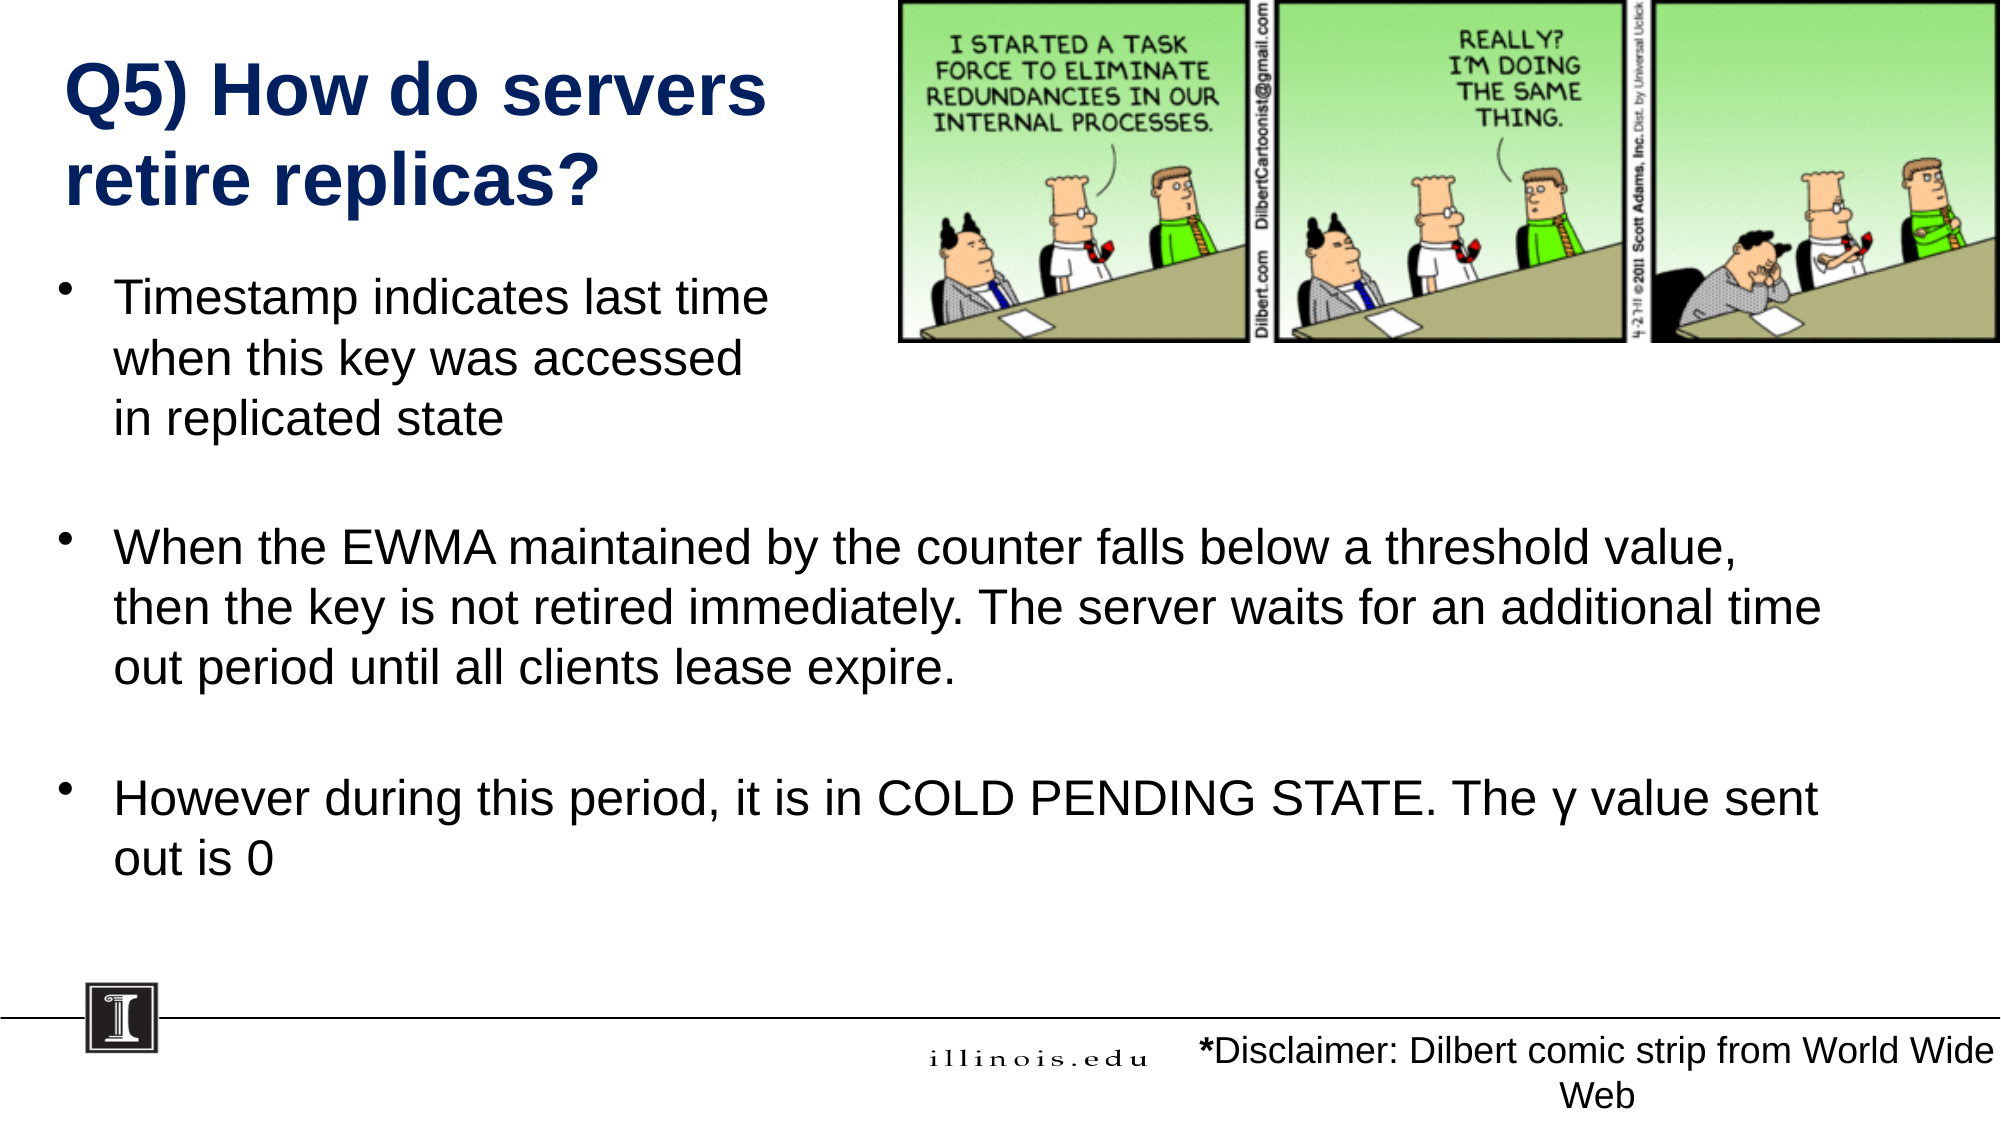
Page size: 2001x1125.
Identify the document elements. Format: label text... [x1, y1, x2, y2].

text_box *Disclaimer: Dilbert comic strip from World Wide Web [1180, 1018, 2000, 1124]
text_box Q5) How do servers retire replicas? [49, 52, 819, 209]
picture [0, 0, 2001, 1125]
list Timestamp indicates last time when this key was accessed in replicated state When the EWMA maintained by the counter falls below a threshold value, then the key is not retired immediately. The server waits for an additional time out period until all clients lease expire. However during this period, it is in COLD PENDING STATE. The γ value sent out is 0 [41, 187, 1850, 994]
